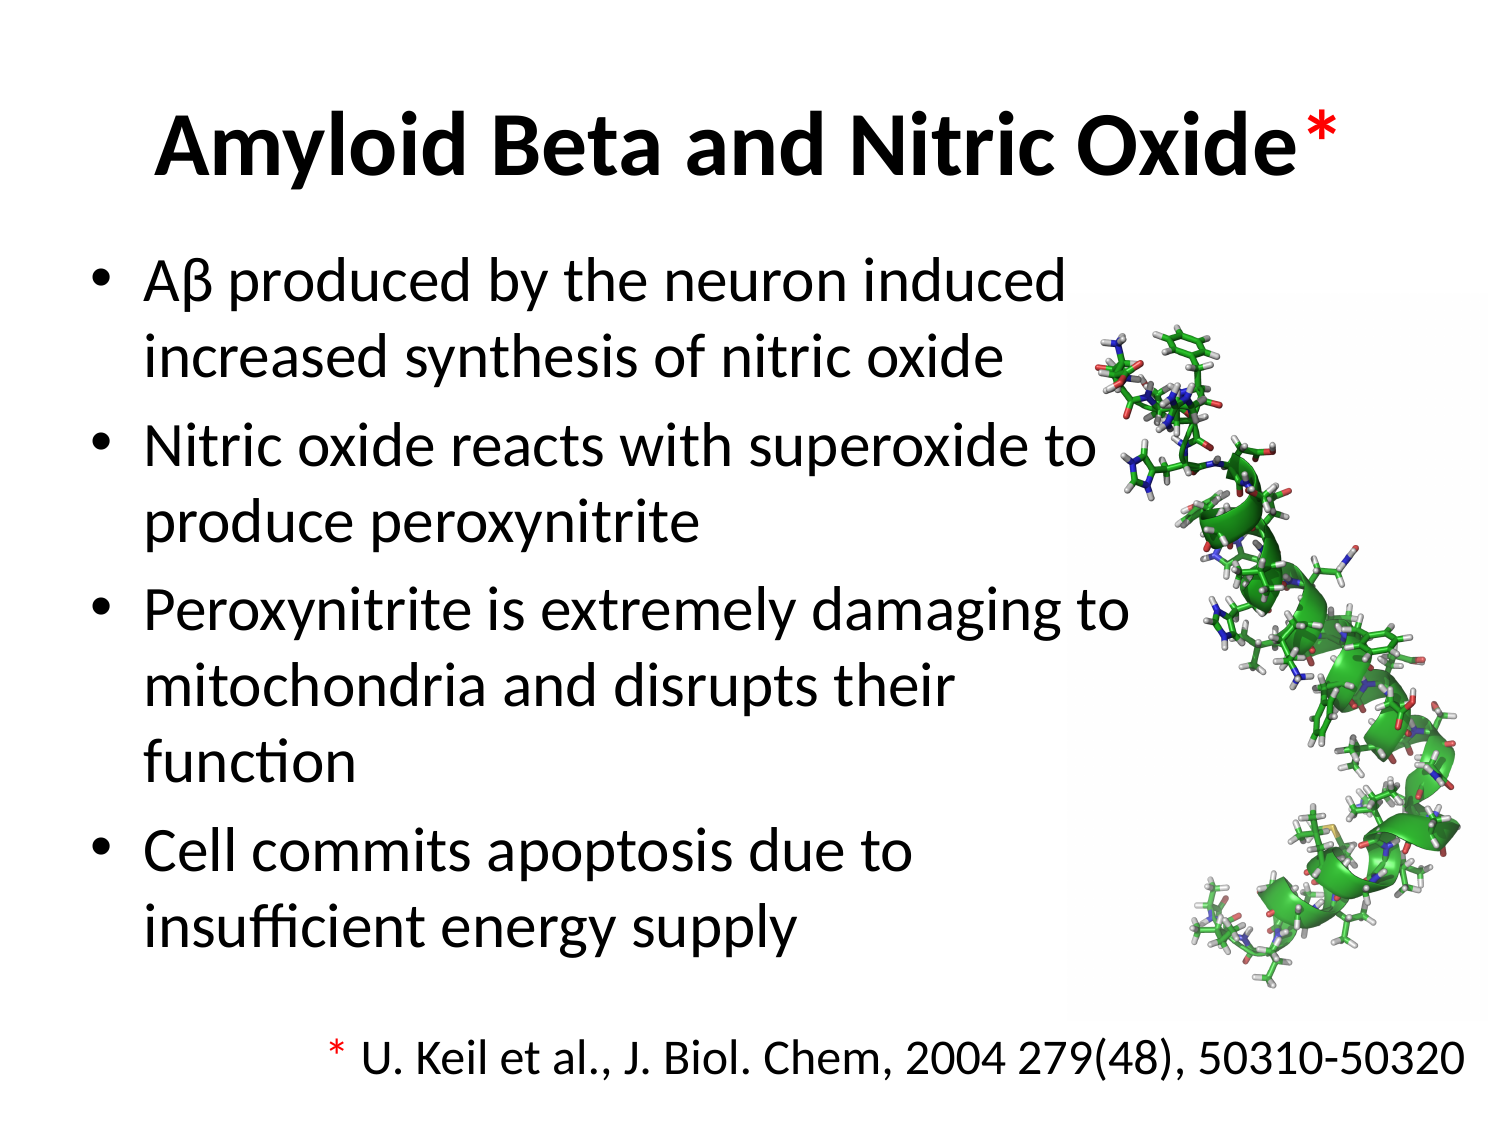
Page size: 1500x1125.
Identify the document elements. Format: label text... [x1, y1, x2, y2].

title Amyloid Beta and Nitric Oxide* [75, 45, 1425, 233]
picture [913, 295, 1500, 1020]
list Aβ produced by the neuron induced increased synthesis of nitric oxide Nitric oxide reacts with superoxide to produce peroxynitrite Peroxynitrite is extremely damaging to mitochondria and disrupts their function Cell commits apoptosis due to insufficient energy supply [75, 230, 1149, 974]
text_box * U. Keil et al., J. Biol. Chem, 2004 279(48), 50310-50320 [309, 1017, 1481, 1092]
